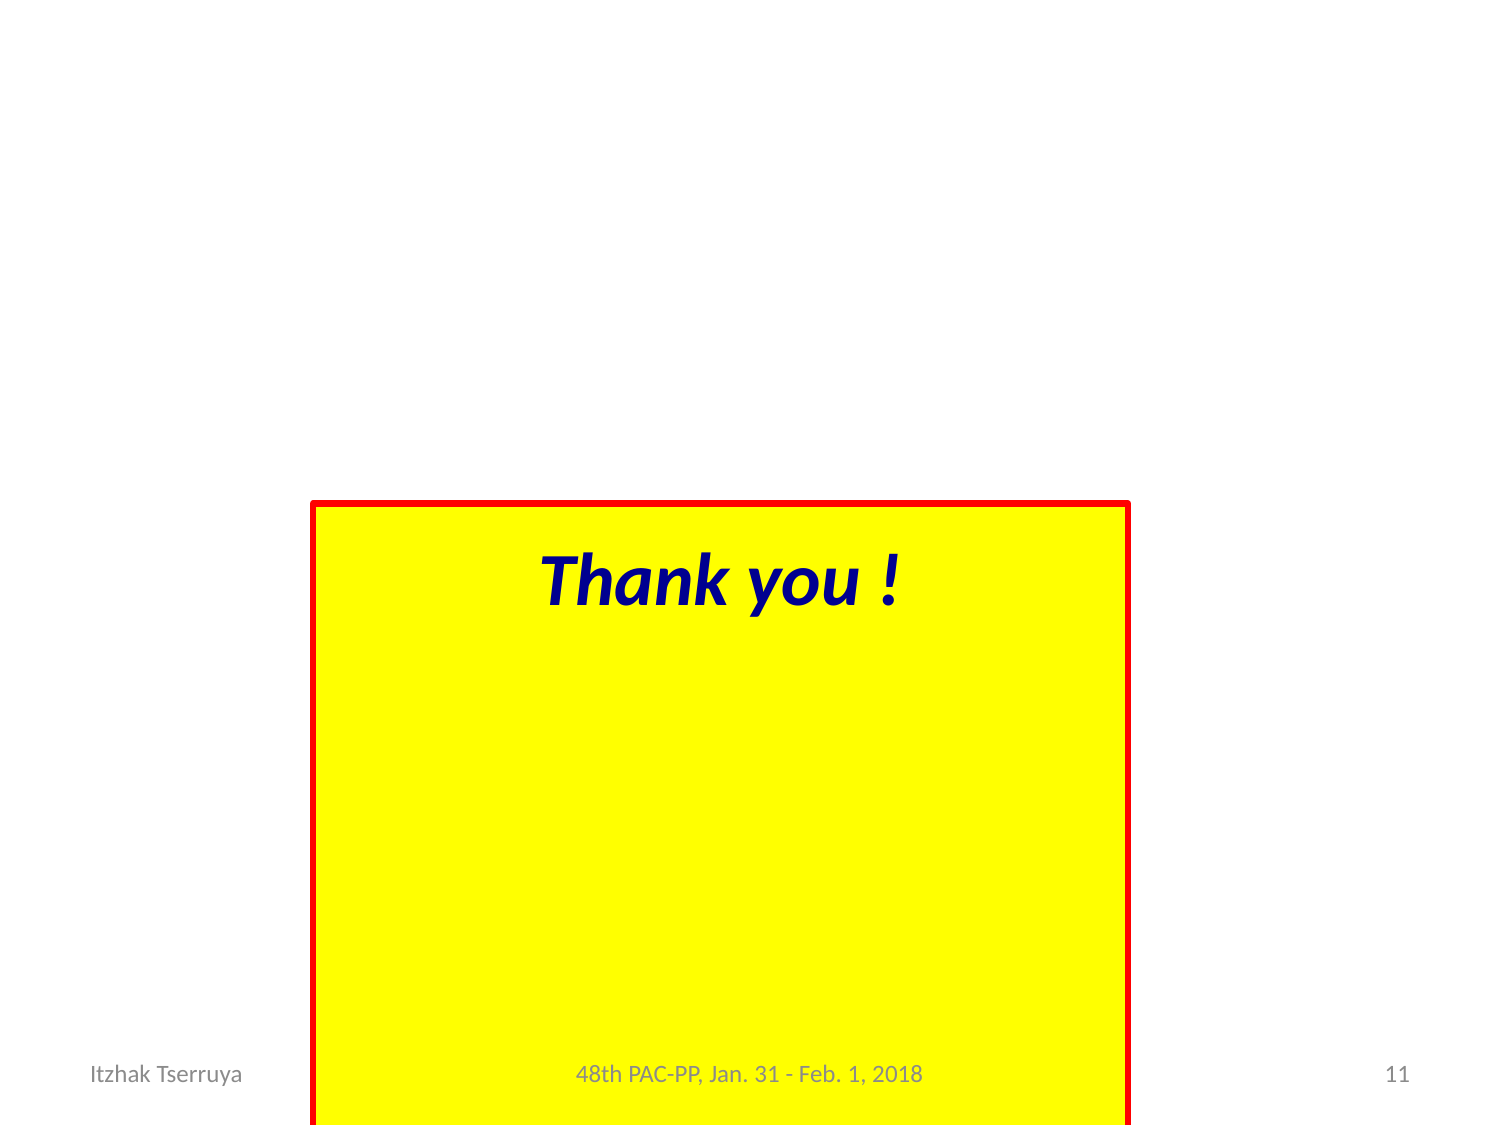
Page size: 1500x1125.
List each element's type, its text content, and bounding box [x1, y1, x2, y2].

list Thank you ! [312, 503, 1128, 1125]
slide_number 11 [1074, 1042, 1425, 1103]
footer 48th PAC-PP, Jan. 31 - Feb. 1, 2018 [512, 1042, 988, 1103]
slide_number Itzhak Tserruya [75, 1042, 425, 1103]
